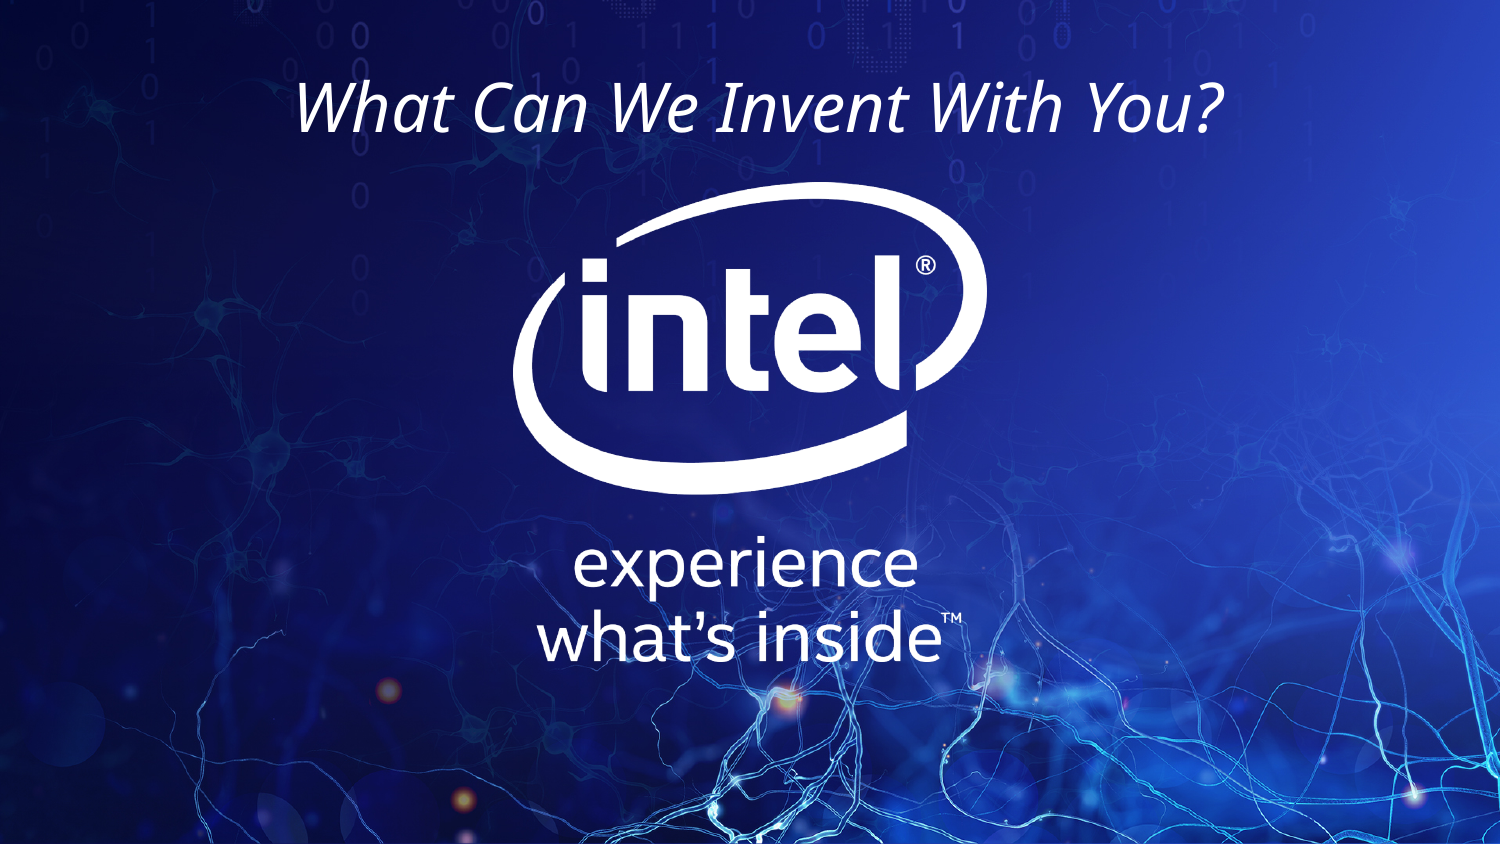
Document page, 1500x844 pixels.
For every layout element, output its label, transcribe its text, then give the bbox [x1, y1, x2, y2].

picture [0, 0, 1500, 844]
text_box What Can We Invent With You? [204, 64, 1311, 147]
